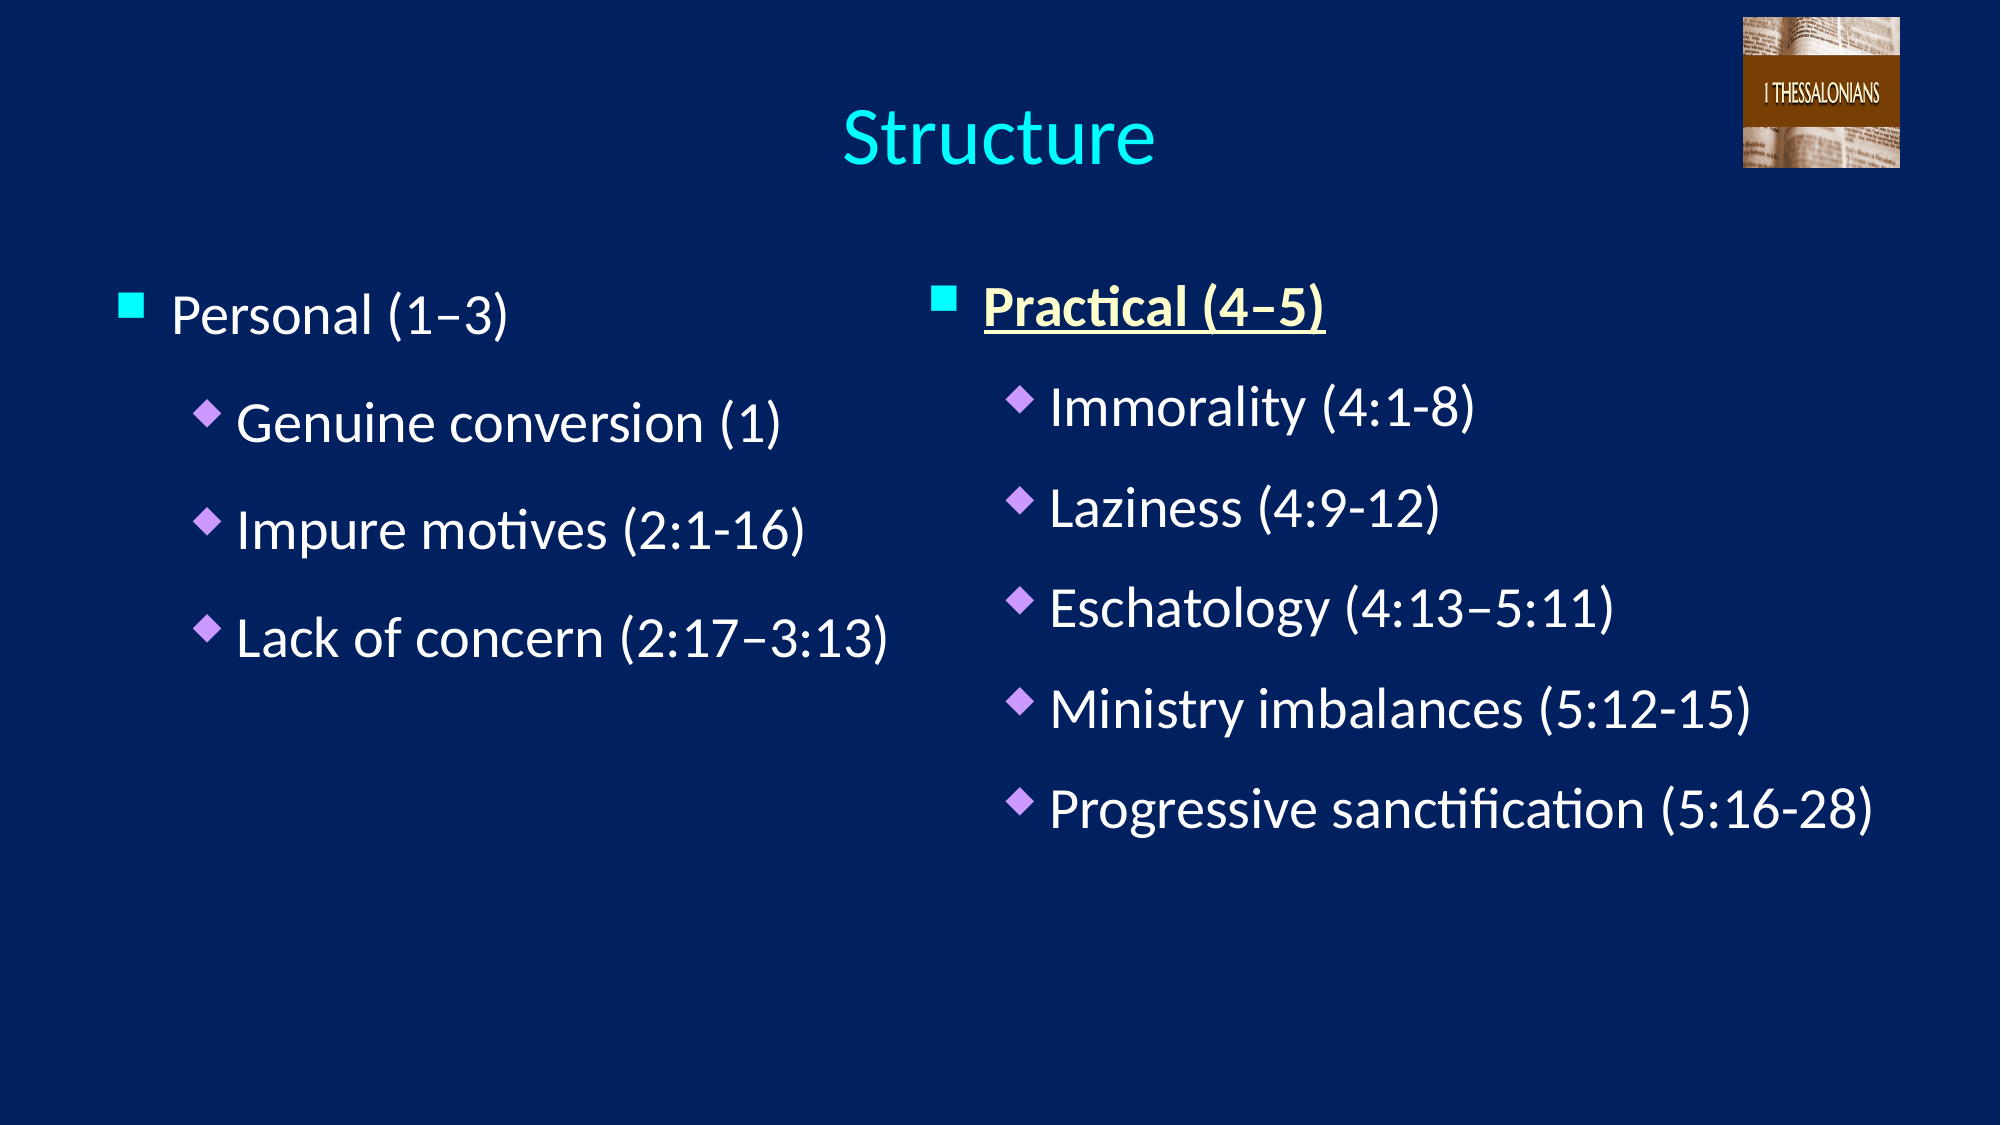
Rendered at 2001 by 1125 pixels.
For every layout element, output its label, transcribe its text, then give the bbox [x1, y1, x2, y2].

list Personal (1–3) Genuine conversion (1) Impure motives (2:1-16) Lack of concern (2:17–3:13) [99, 268, 912, 857]
text_box Practical (4–5) Immorality (4:1-8) Laziness (4:9-12) Eschatology (4:13–5:11) Ministry imbalances (5:12-15) Progressive sanctification (5:16-28) [912, 268, 1900, 857]
picture [1742, 16, 1901, 168]
title Structure [150, 37, 1850, 225]
